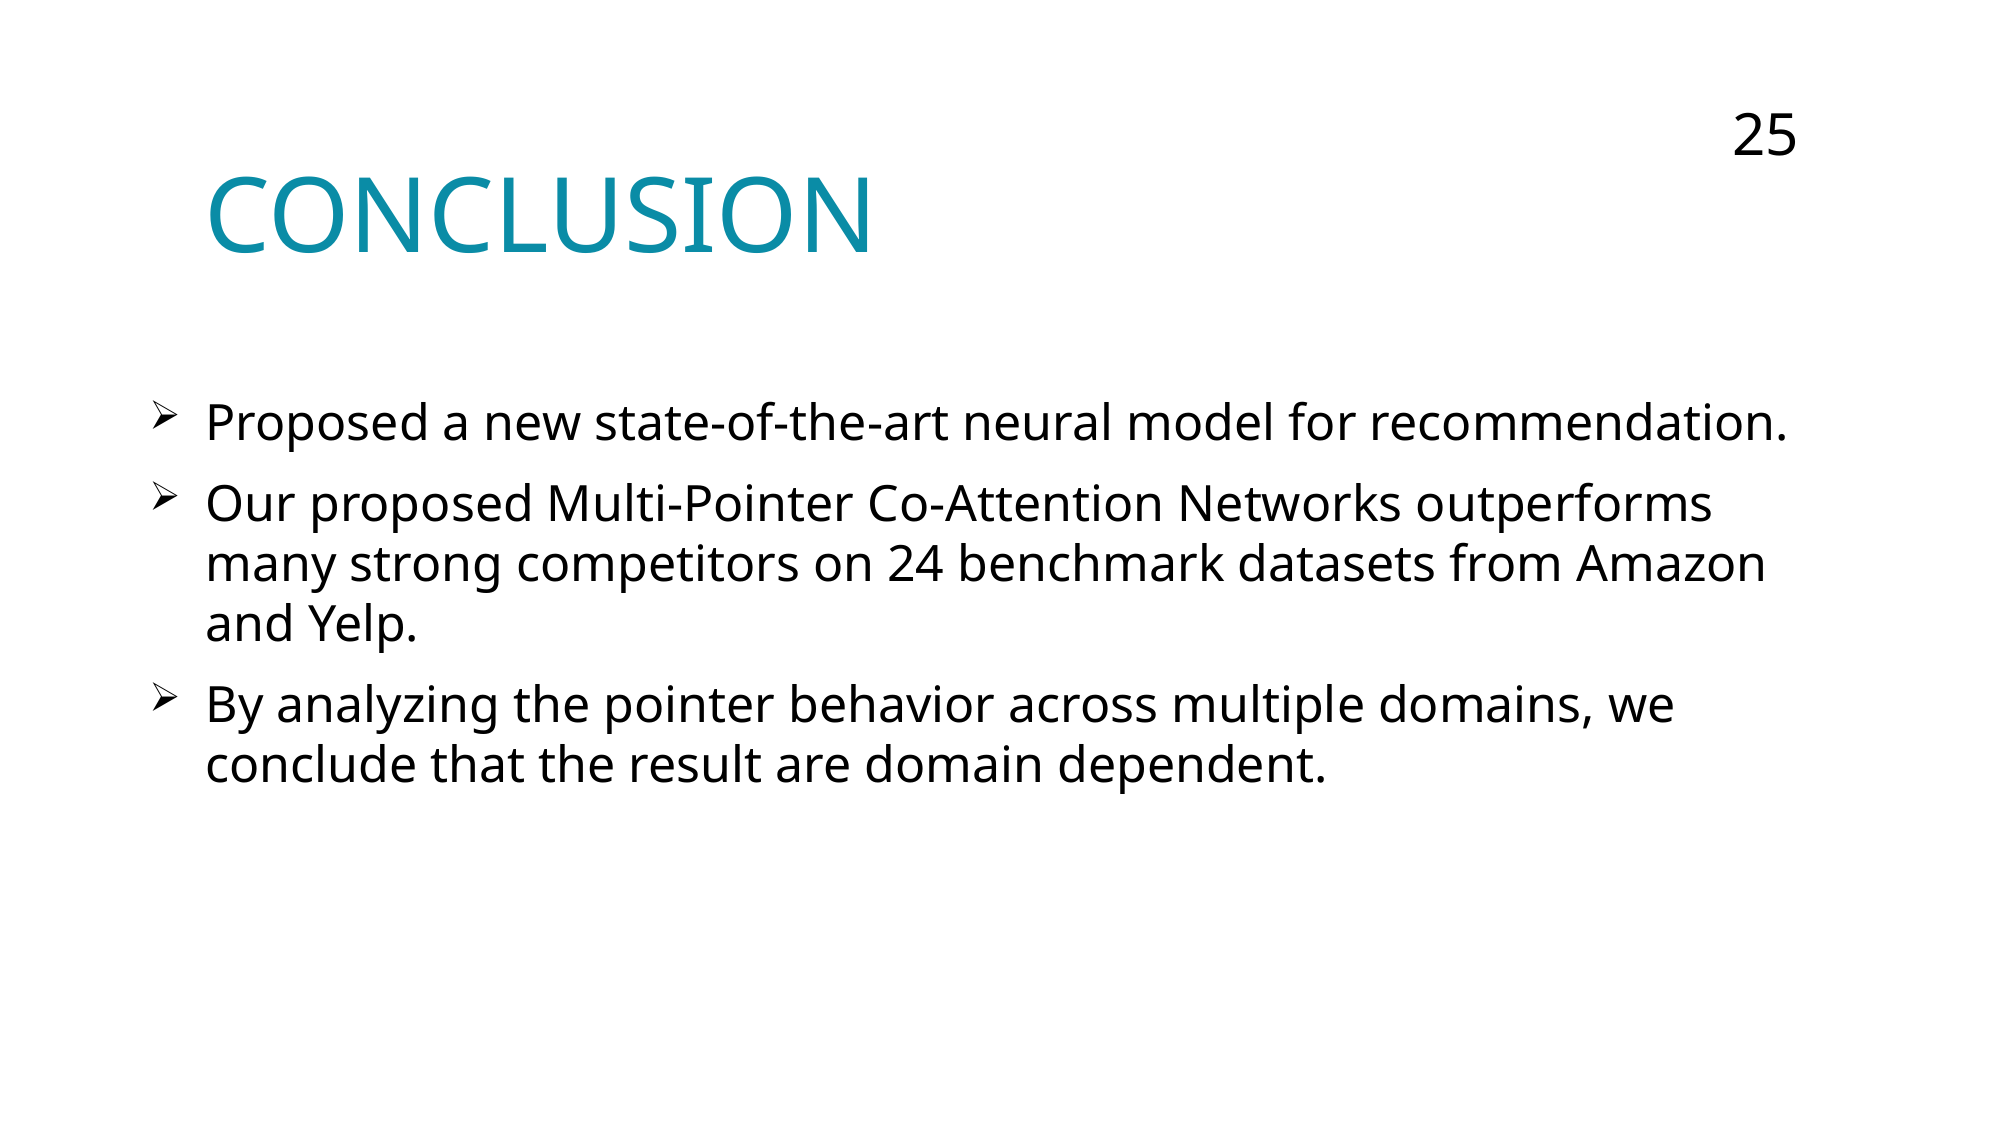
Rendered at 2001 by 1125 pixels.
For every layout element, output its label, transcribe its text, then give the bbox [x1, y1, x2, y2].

slide_number 25 [1679, 48, 1853, 175]
title Conclusion [189, 152, 1577, 269]
text_box Proposed a new state-of-the-art neural model for recommendation. Our proposed Multi-Pointer Co-Attention Networks outperforms many strong competitors on 24 benchmark datasets from Amazon and Yelp. By analyzing the pointer behavior across multiple domains, we conclude that the result are domain dependent. [134, 382, 1866, 997]
